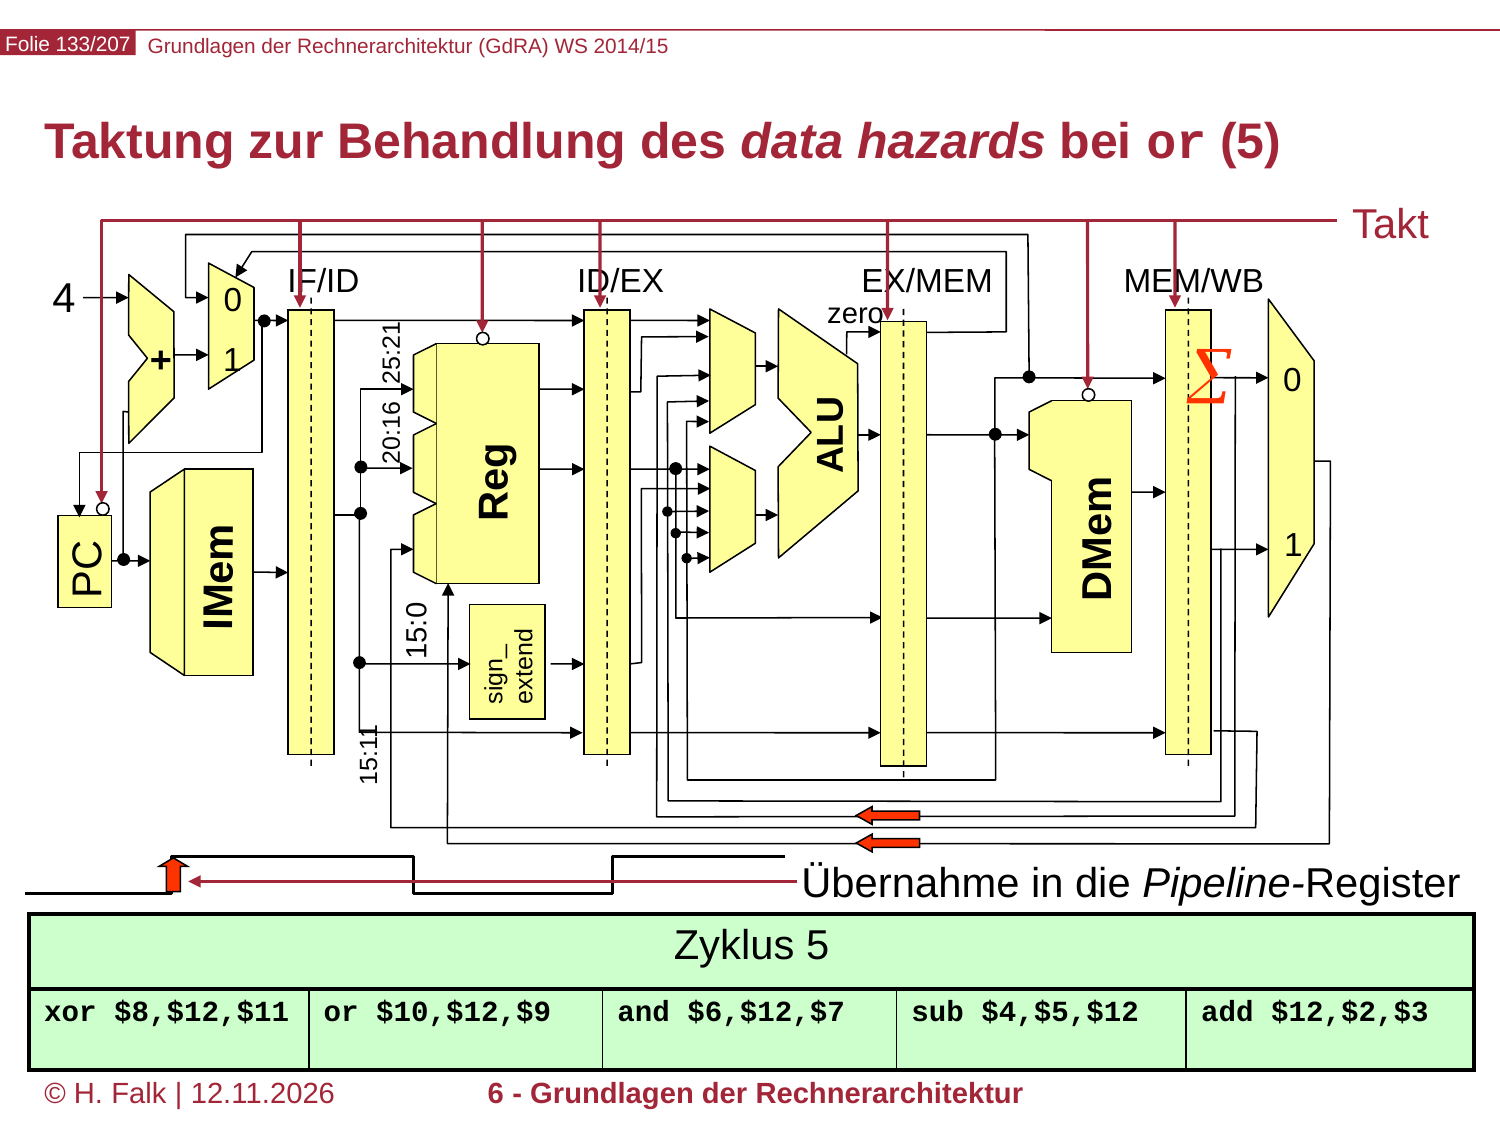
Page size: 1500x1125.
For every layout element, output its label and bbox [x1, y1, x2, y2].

slide_number [29, 1072, 301, 1125]
footer [301, 1072, 1211, 1125]
text_box [24, 189, 1500, 913]
table_cell [310, 991, 602, 1068]
table_cell [1187, 991, 1472, 1068]
table_cell [603, 991, 896, 1068]
table_header [31, 916, 1472, 987]
table_cell [897, 991, 1185, 1068]
text_box [413, 883, 613, 894]
title [29, 90, 1471, 198]
table_cell [31, 991, 308, 1068]
